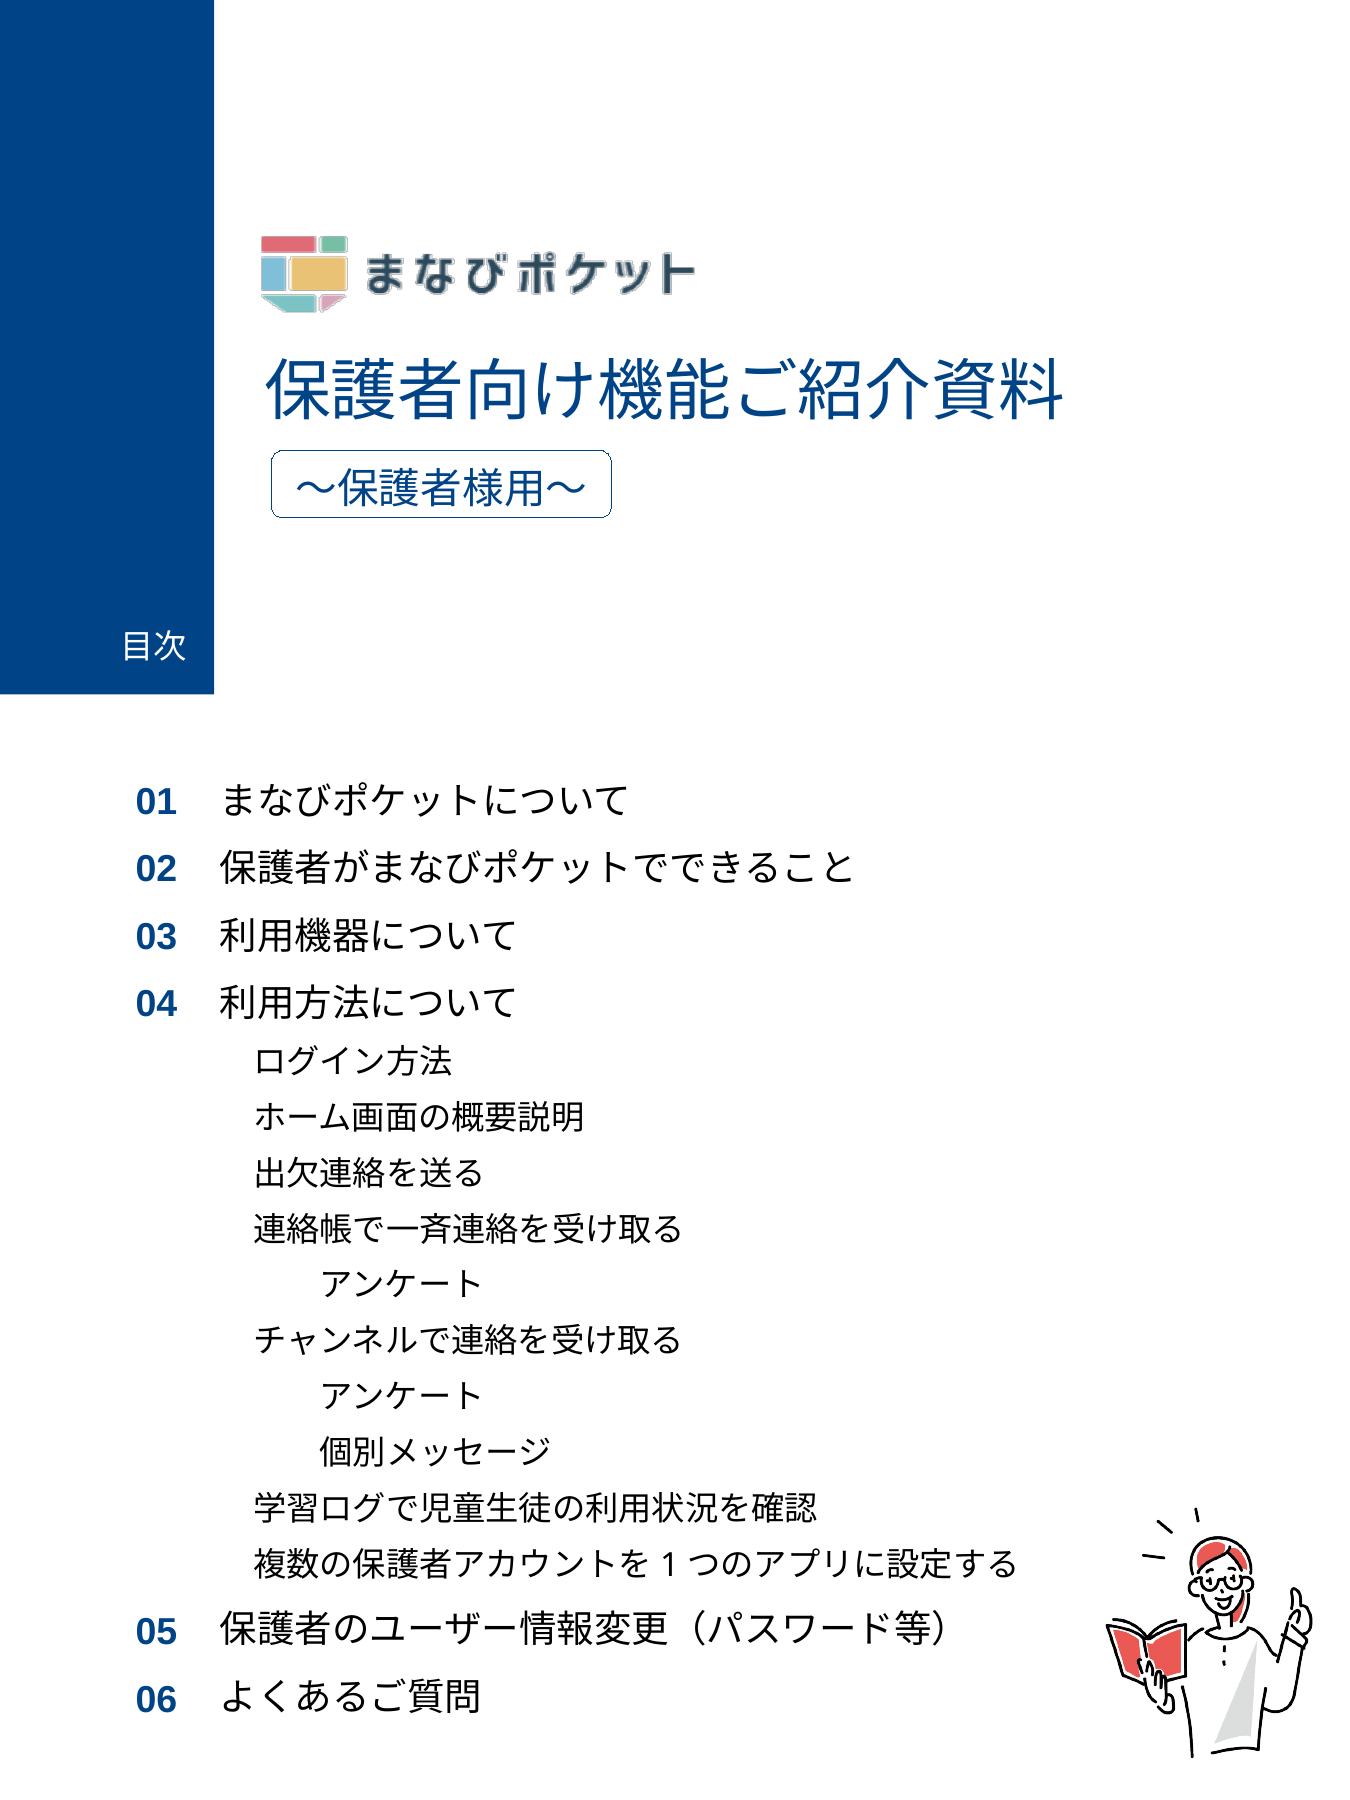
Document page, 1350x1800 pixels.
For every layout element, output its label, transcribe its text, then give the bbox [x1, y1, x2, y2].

text_box ～保護者様用～ [271, 450, 612, 518]
text_box 目次 [109, 626, 489, 669]
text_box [131, 740, 1189, 1743]
picture [1039, 1457, 1350, 1800]
title 保護者向け機能ご紹介資料 [253, 262, 1333, 495]
picture [253, 230, 705, 319]
